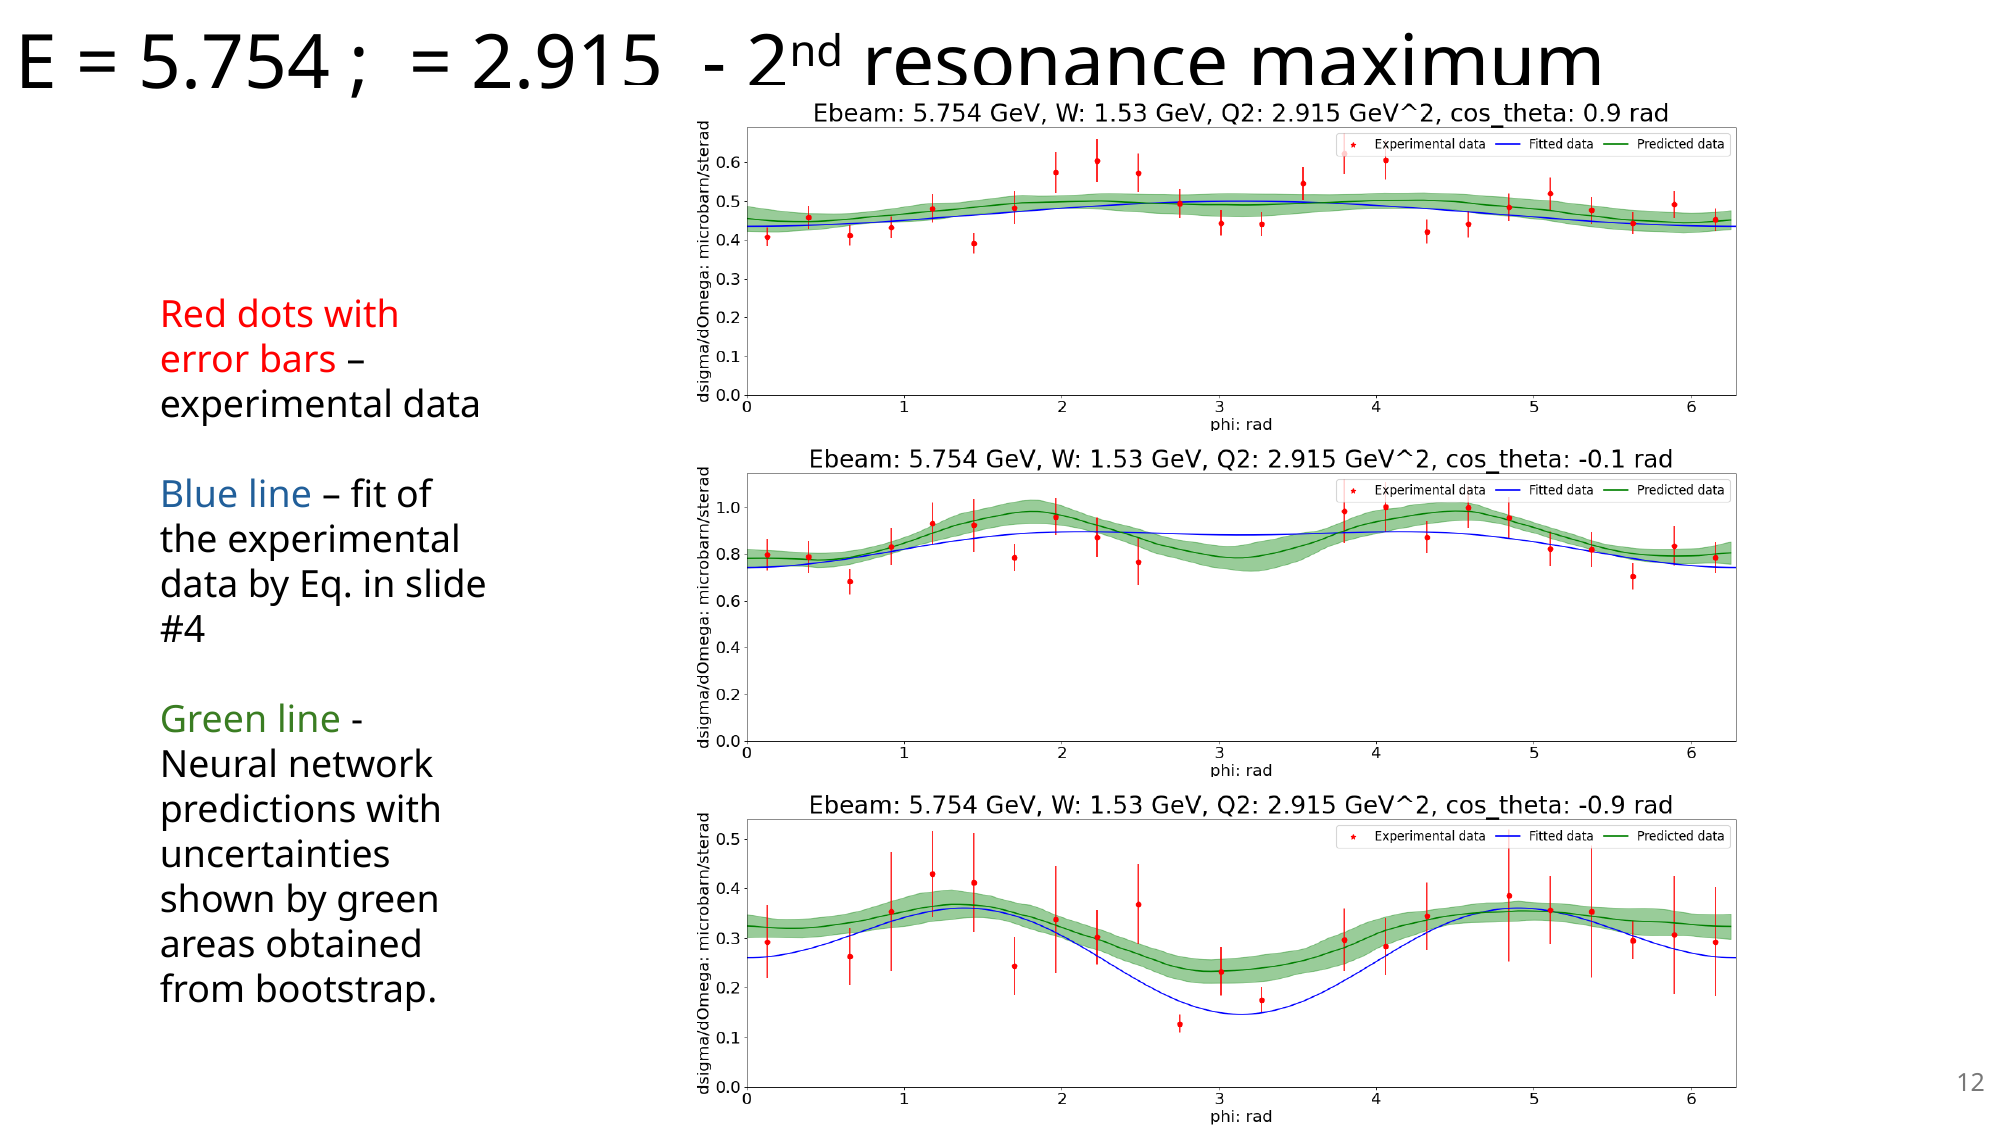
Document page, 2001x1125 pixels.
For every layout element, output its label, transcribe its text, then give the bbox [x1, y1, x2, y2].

text_box Red dots with error bars – experimental data Blue line – fit of the experimental data by Eq. in slide #4 Green line - Neural network predictions with uncertainties shown by green areas obtained from bootstrap. [145, 282, 504, 1017]
picture [586, 85, 1863, 1125]
slide_number 12 [1863, 1053, 2000, 1114]
